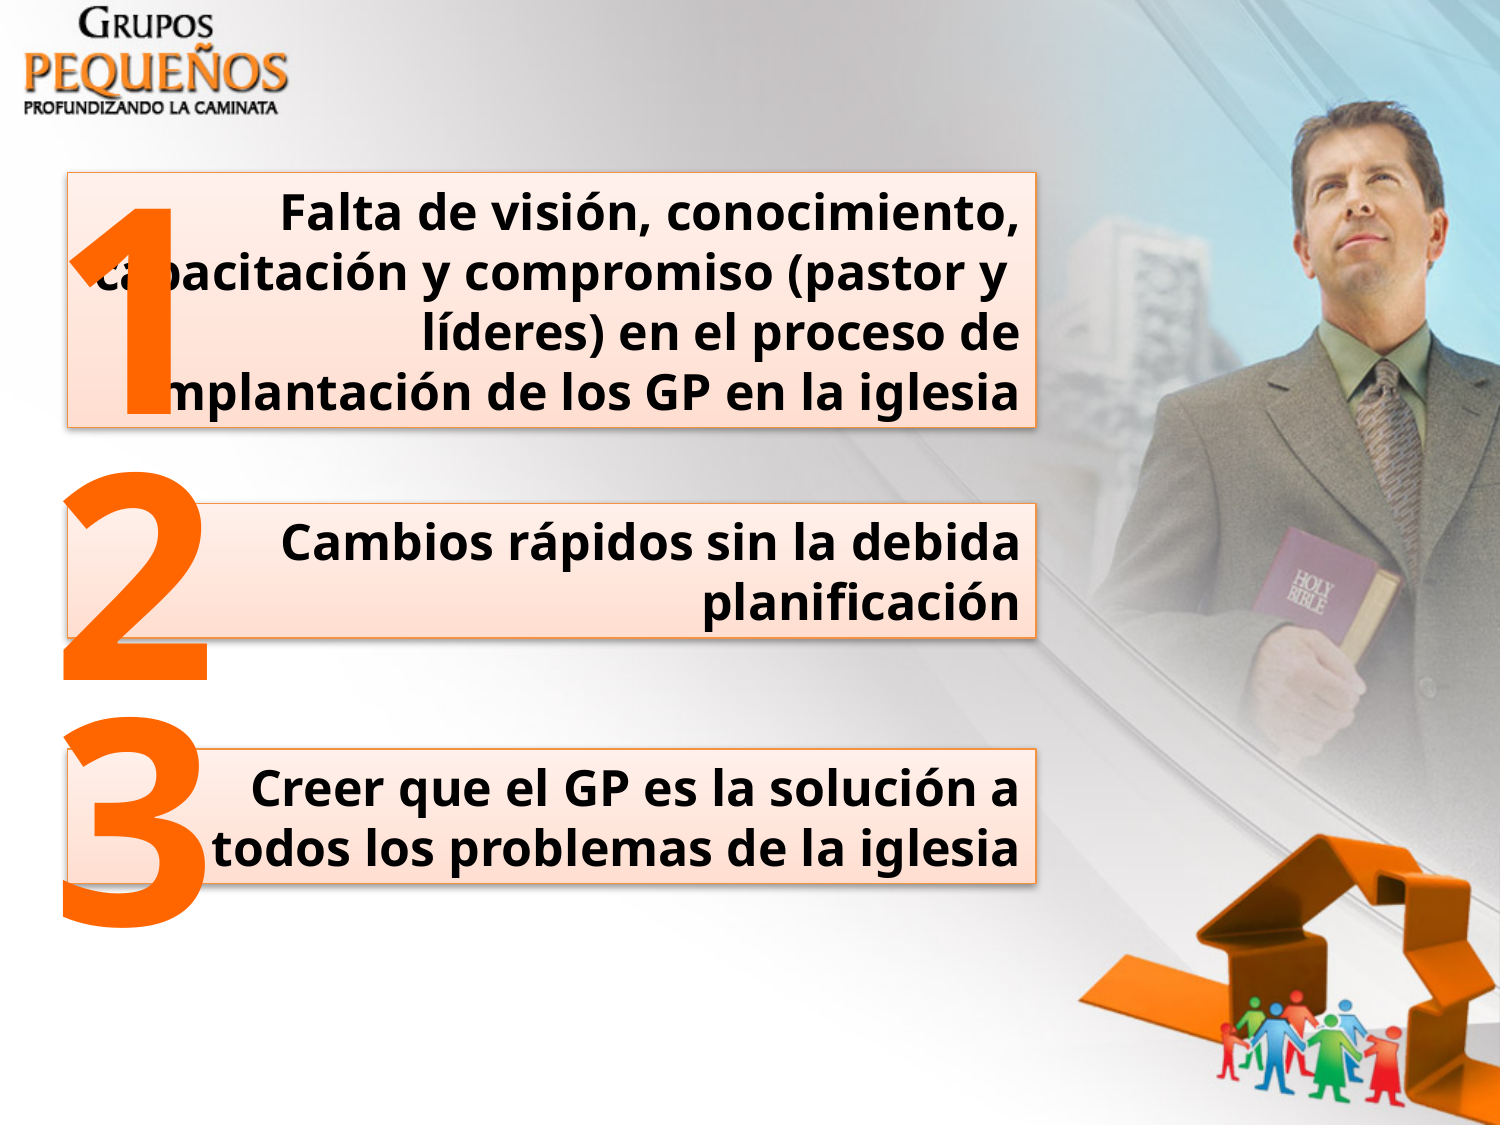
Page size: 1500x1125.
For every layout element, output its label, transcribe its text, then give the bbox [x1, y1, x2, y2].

text_box Cambios rápidos sin la debida planificación [232, 503, 1037, 639]
text_box 3 [37, 630, 232, 991]
picture [0, 0, 1500, 1125]
text_box Creer que el GP es la solución a todos los problemas de la iglesia [232, 748, 1037, 884]
text_box Falta de visión, conocimiento, capacitación y compromiso (pastor y líderes) en el proceso de implantación de los GP en la iglesia [232, 172, 1037, 428]
text_box 1 [37, 119, 232, 385]
text_box 2 [37, 385, 232, 630]
